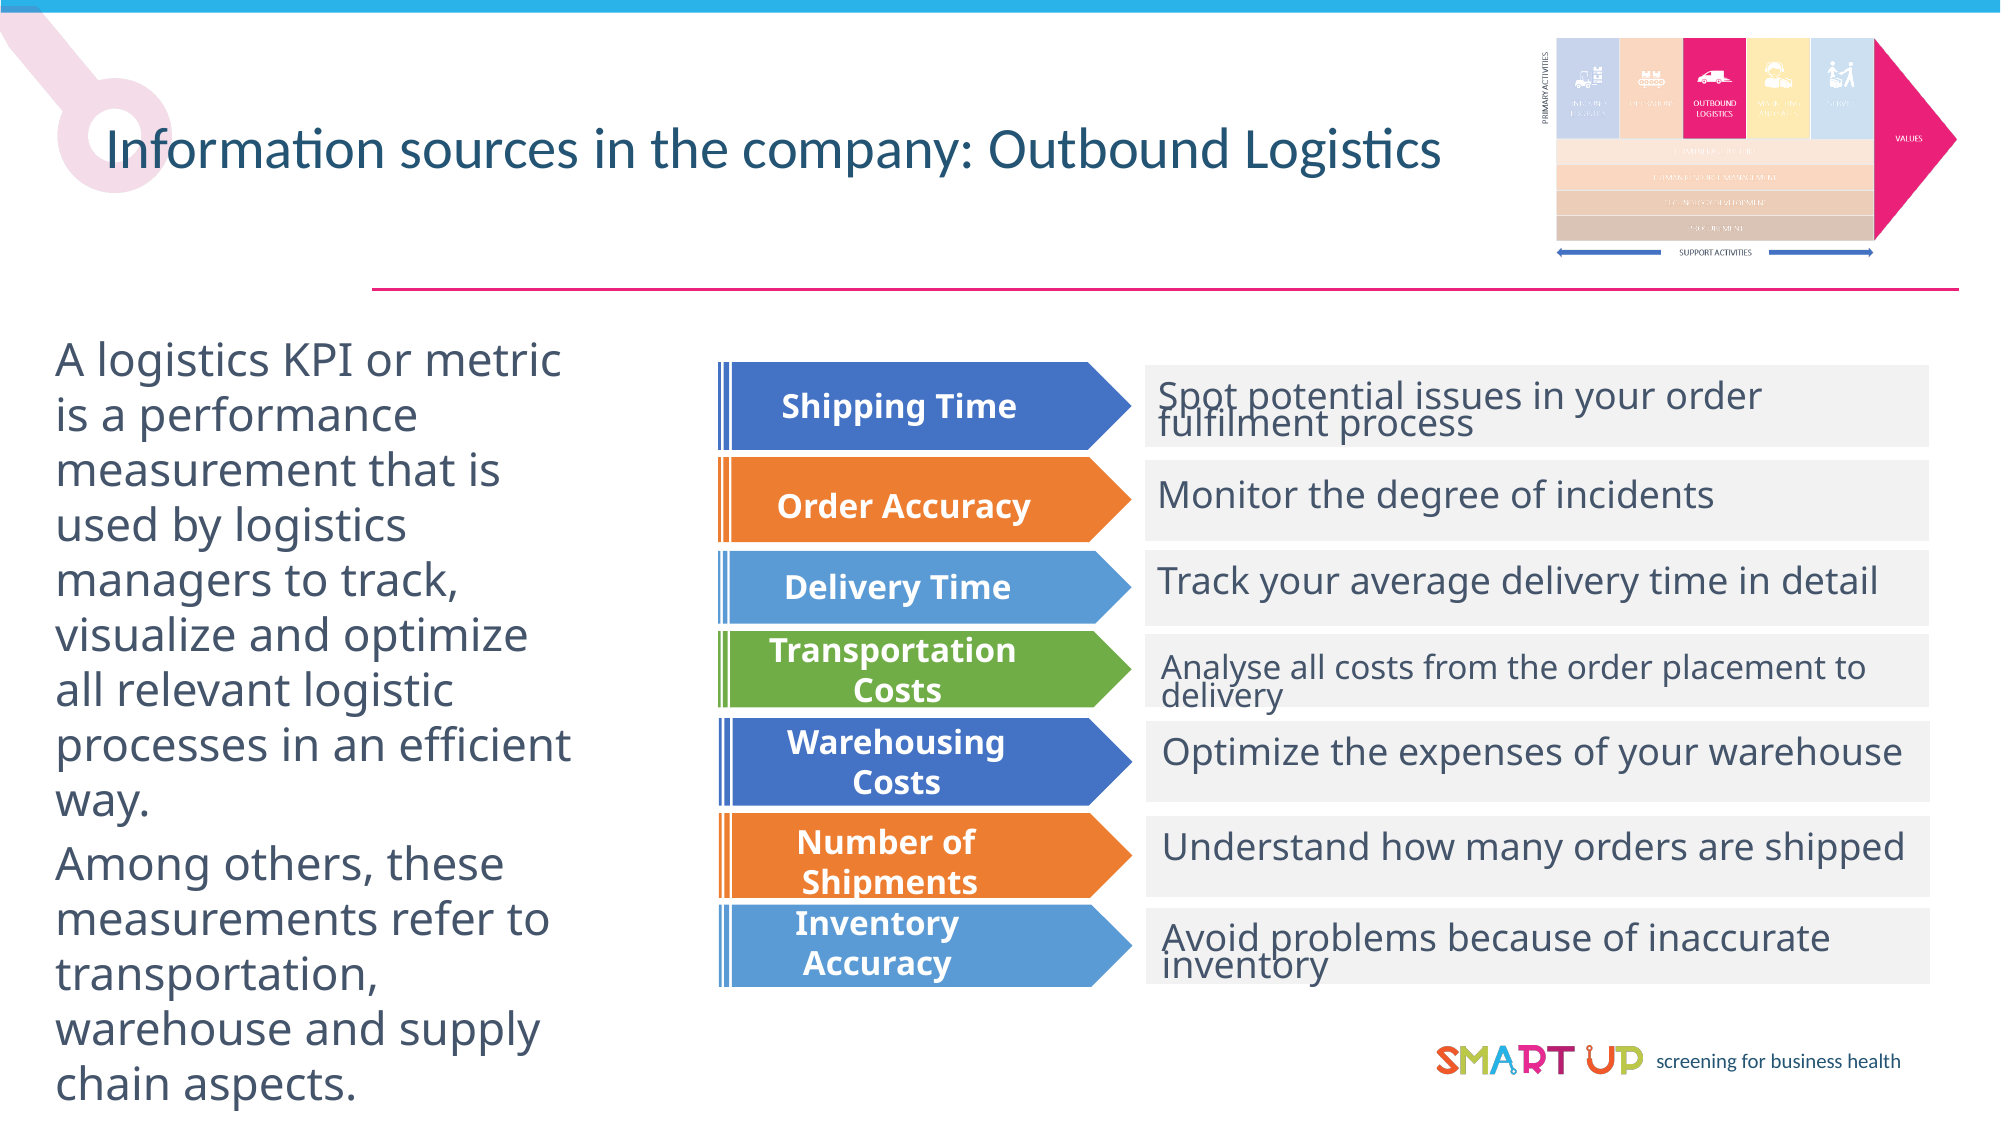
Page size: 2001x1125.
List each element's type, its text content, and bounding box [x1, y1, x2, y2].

text_box [718, 903, 768, 988]
picture [1537, 38, 1957, 263]
text_box A logistics KPI or metric is a performance measurement that is used by logistics managers to track, visualize and optimize all relevant logistic processes in an efficient way. Among others, these measurements refer to transportation, warehouse and supply chain aspects. [41, 324, 591, 1117]
text_box Order Accuracy [744, 477, 1064, 533]
text_box Shipping Time [750, 377, 1049, 433]
text_box Warehousing Costs [756, 713, 1038, 809]
text_box [1141, 361, 1933, 451]
text_box Optimize the expenses of your warehouse [1156, 742, 1928, 776]
text_box Understand how many orders are shipped [1156, 837, 1928, 871]
picture [1436, 1045, 1643, 1078]
text_box [718, 717, 756, 807]
text_box [718, 811, 1134, 900]
list Information sources in the company: Outbound Logistics [90, 110, 1537, 225]
text_box [1142, 717, 1934, 807]
picture [0, 6, 224, 218]
text_box Avoid problems because of inaccurate inventory [1156, 928, 1928, 990]
text_box [987, 903, 1134, 988]
text_box [717, 361, 722, 451]
text_box Number of Shipments [765, 813, 1016, 909]
text_box Transportation Costs [739, 625, 1055, 717]
text_box [723, 361, 1134, 451]
text_box [1141, 456, 1933, 546]
text_box [717, 549, 1134, 625]
text_box [1141, 630, 1933, 711]
text_box Spot potential issues in your order fulfilment process [1152, 386, 1924, 447]
text_box Analyse all costs from the order placement to delivery [1155, 656, 1927, 717]
text_box [1055, 630, 1134, 709]
text_box [1141, 546, 1933, 630]
text_box [1142, 904, 1934, 988]
text_box Inventory Accuracy [768, 909, 987, 990]
text_box [1142, 812, 1934, 901]
text_box [1038, 717, 1134, 807]
text_box Track your average delivery time in detail [1151, 571, 1923, 605]
text_box Monitor the degree of incidents [1151, 485, 1923, 519]
text_box [717, 456, 1134, 544]
text_box [717, 630, 739, 709]
text_box Delivery Time [752, 558, 1043, 614]
